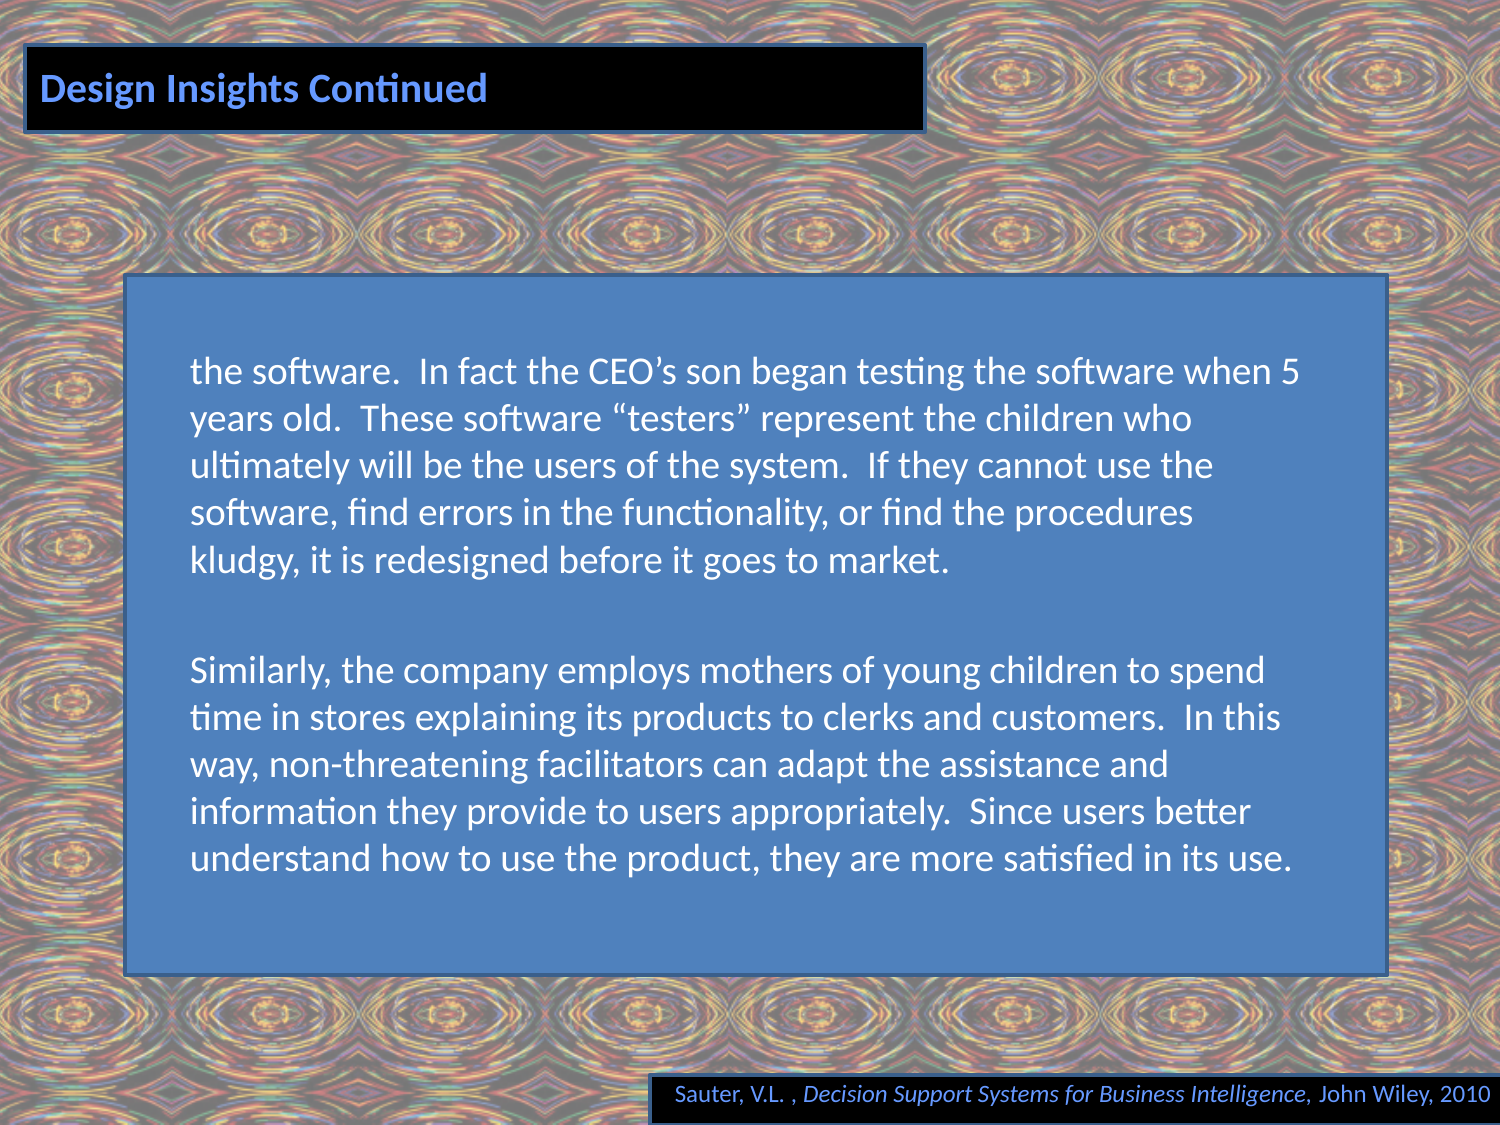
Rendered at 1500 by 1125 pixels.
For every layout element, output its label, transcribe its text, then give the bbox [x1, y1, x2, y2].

list the software. In fact the CEO’s son began testing the software when 5 years old. These software “testers” represent the children who ultimately will be the users of the system. If they cannot use the software, find errors in the functionality, or find the procedures kludgy, it is redesigned before it goes to market. Similarly, the company employs mothers of young children to spend time in stores explaining its products to clerks and customers. In this way, non-threatening facilitators can adapt the assistance and information they provide to users appropriately. Since users better understand how to use the product, they are more satisfied in its use. [174, 337, 1325, 925]
title Design Insights Continued [24, 24, 925, 118]
picture [0, 0, 1500, 1125]
